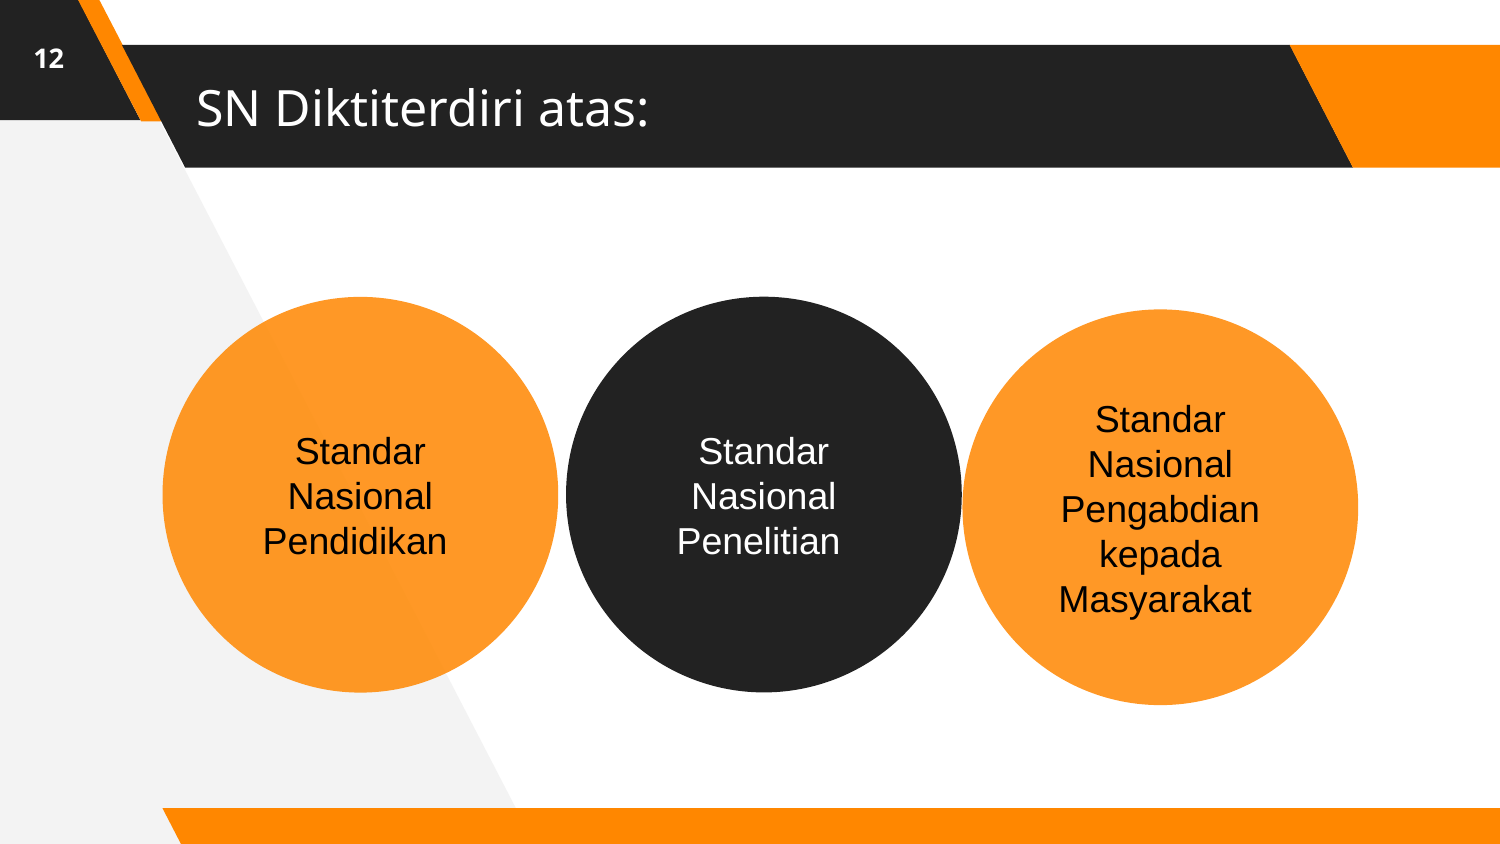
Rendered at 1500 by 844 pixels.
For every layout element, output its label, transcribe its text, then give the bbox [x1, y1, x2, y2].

title SN Diktiterdiri atas: [181, 45, 1285, 169]
text_box Standar Nasional Pendidikan [162, 296, 559, 693]
text_box Standar Nasional Penelitian [566, 296, 962, 693]
text_box Standar Nasional Pengabdian kepada Masyarakat [962, 309, 1359, 706]
slide_number 12 [0, 0, 98, 121]
